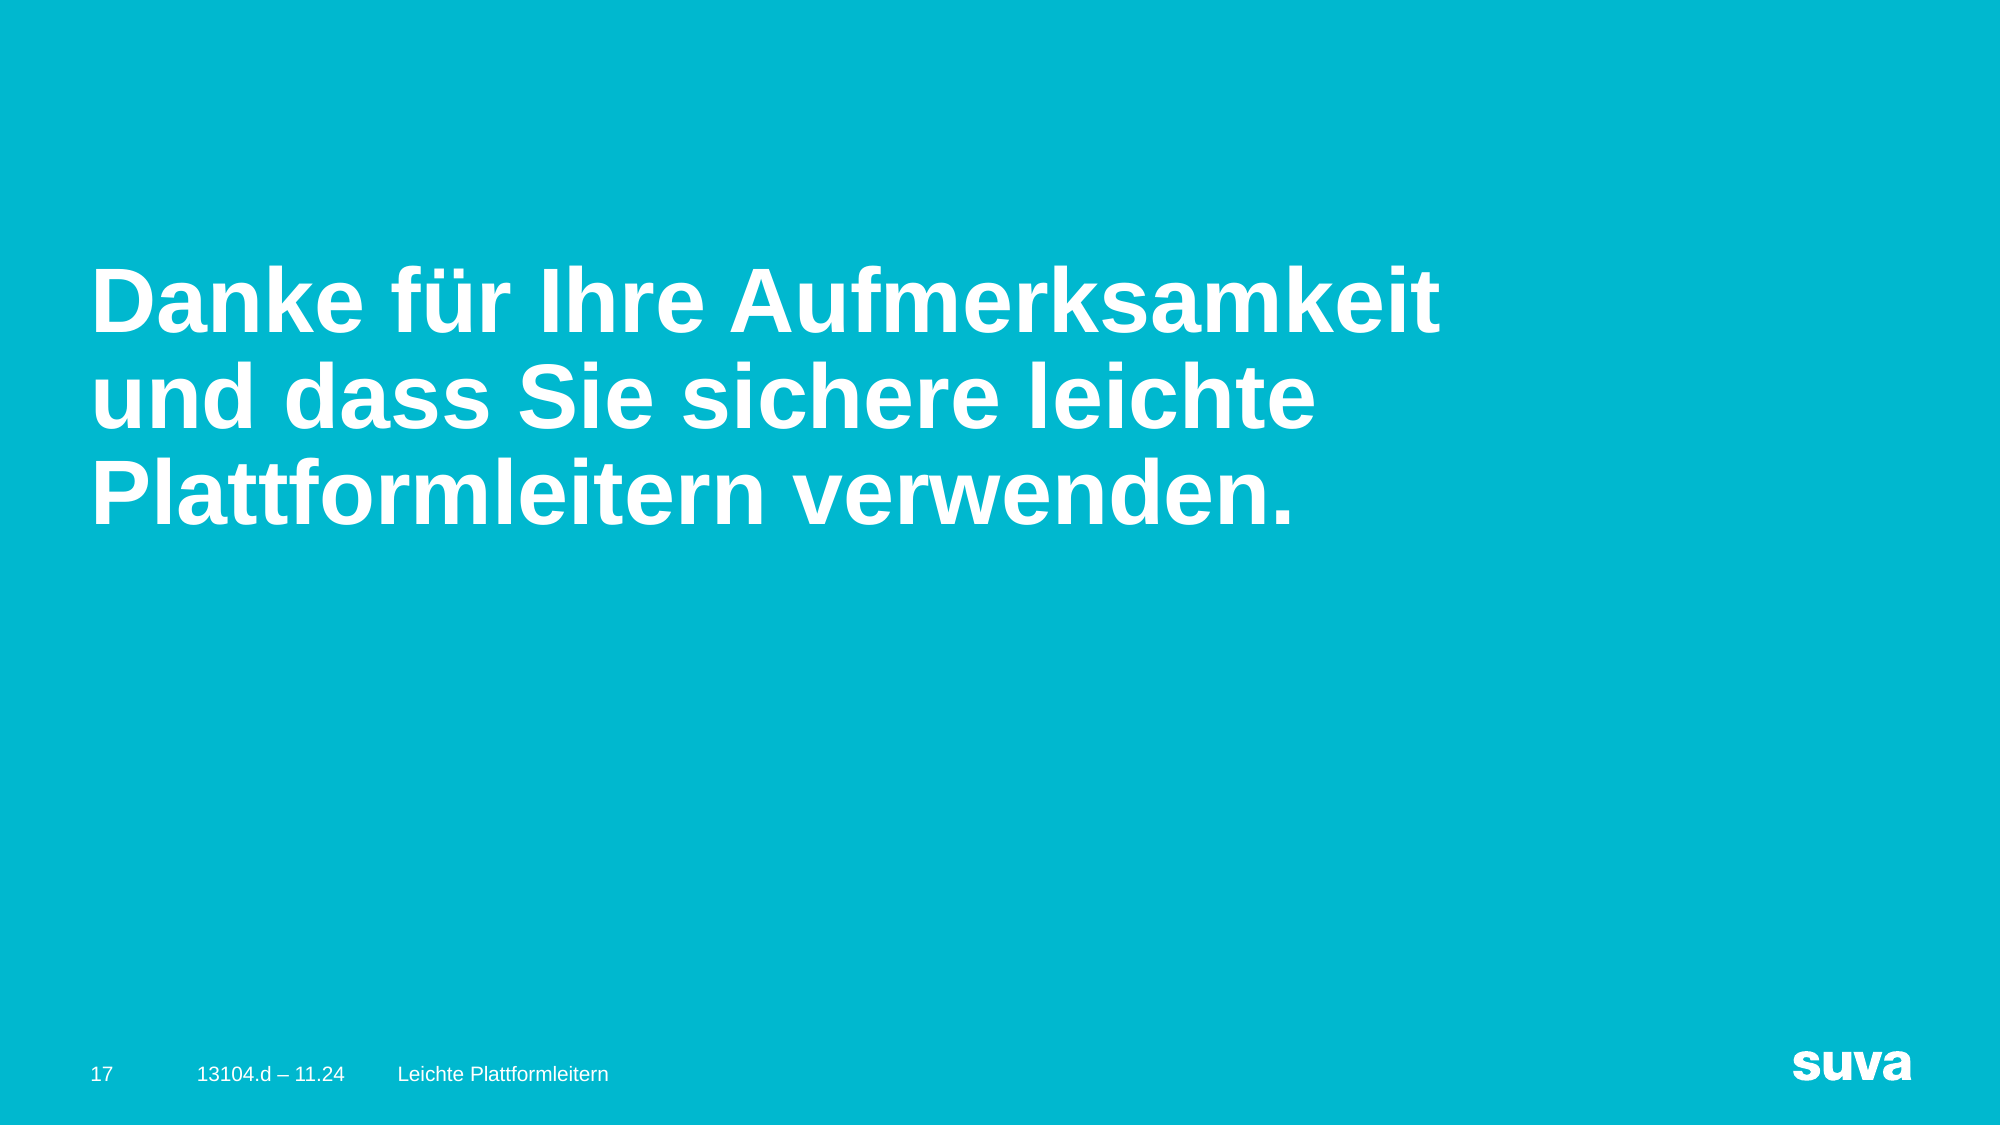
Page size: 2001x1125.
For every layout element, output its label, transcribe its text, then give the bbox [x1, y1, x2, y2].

slide_number 17 [90, 1057, 174, 1088]
text_box Danke für Ihre Aufmerksamkeit und dass Sie sichere leichte Plattformleitern verwenden. [90, 255, 1910, 1012]
footer Leichte Plattformleitern [397, 1057, 1686, 1088]
slide_number 13104.d – 11.24 [196, 1057, 374, 1088]
